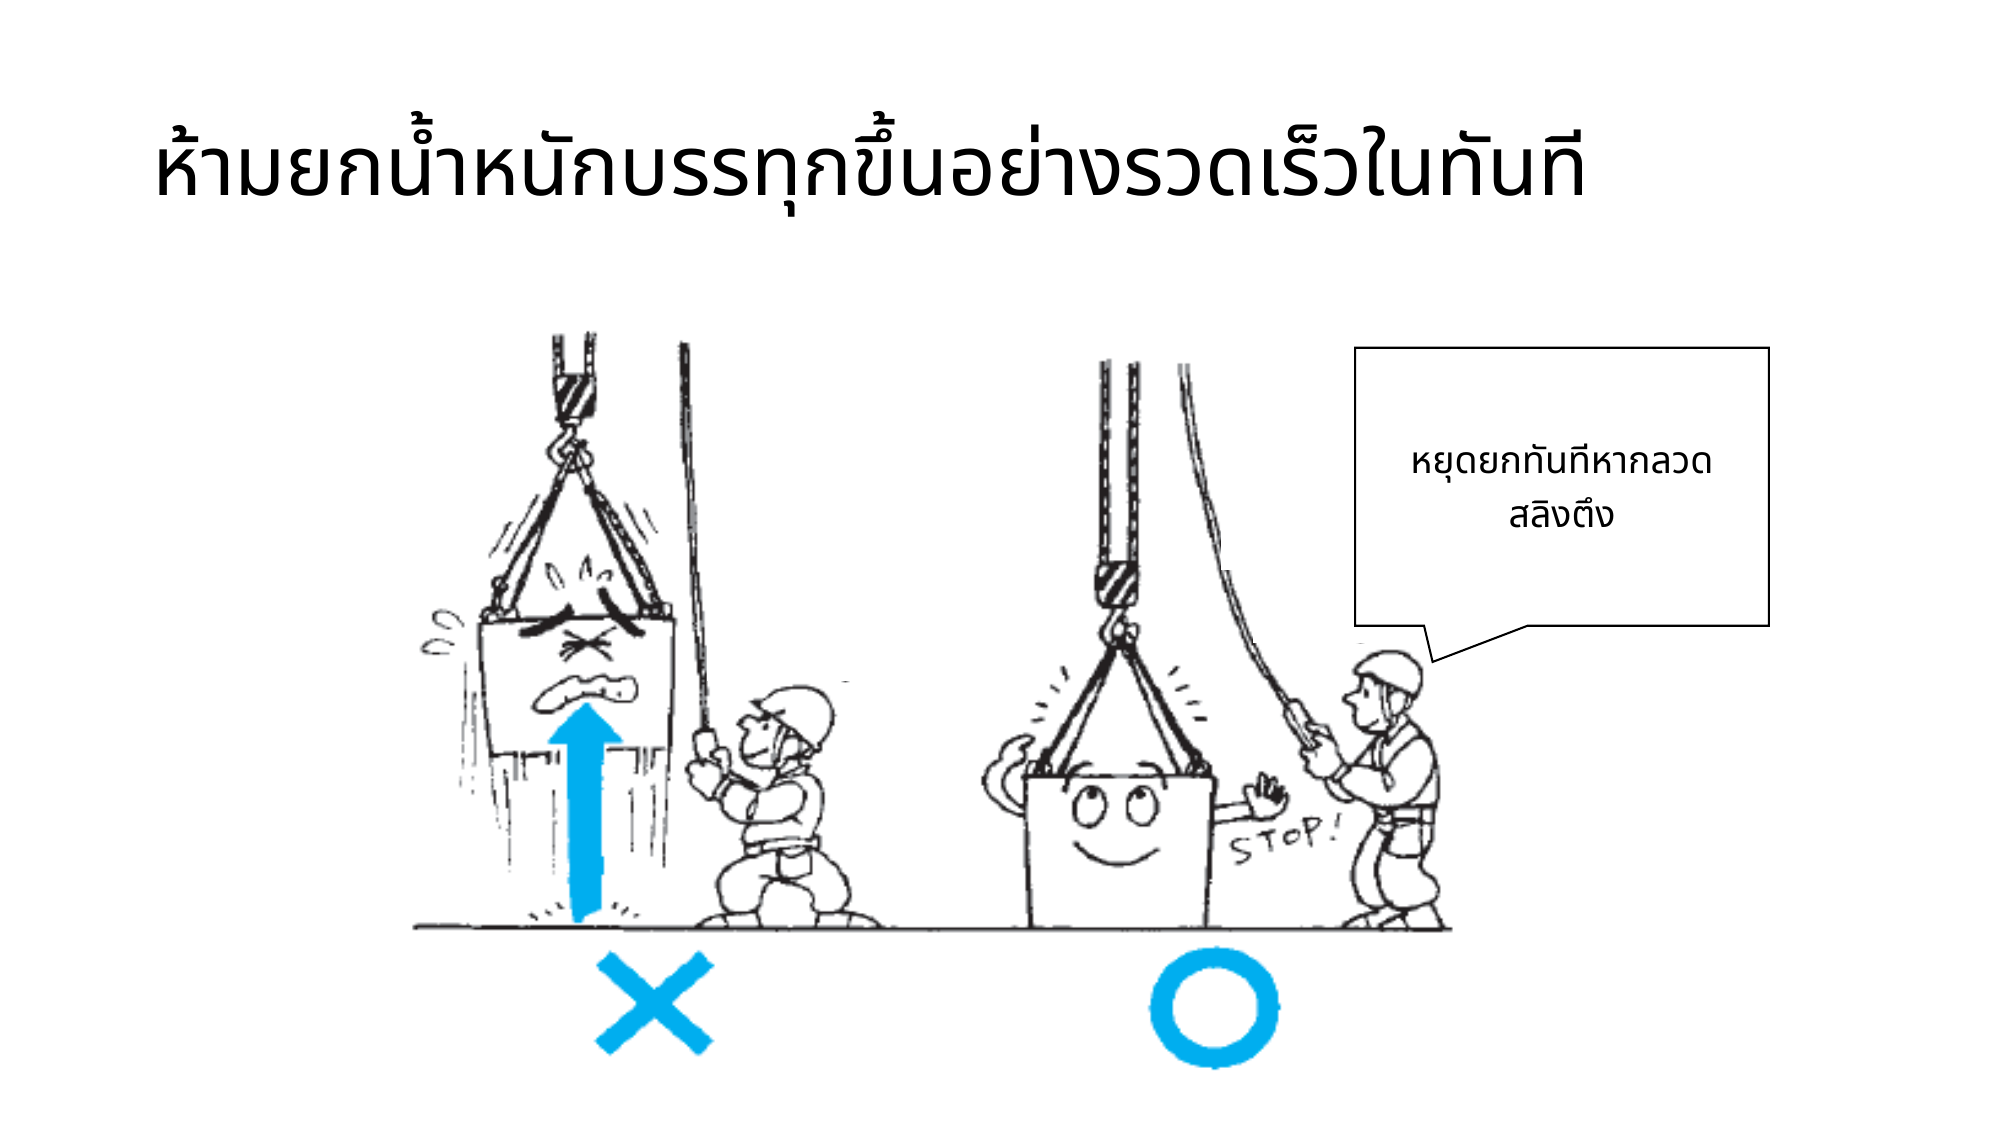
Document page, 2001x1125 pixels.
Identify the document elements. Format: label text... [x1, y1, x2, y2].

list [384, 277, 1602, 1082]
text_box [1602, 346, 1770, 627]
text_box หยุดยกทันทีหากลวดสลิงตึง [1602, 419, 1749, 542]
title ห้ามยกน้ำหนักบรรทุกขึ้นอย่างรวดเร็วในทันที [137, 59, 1863, 278]
